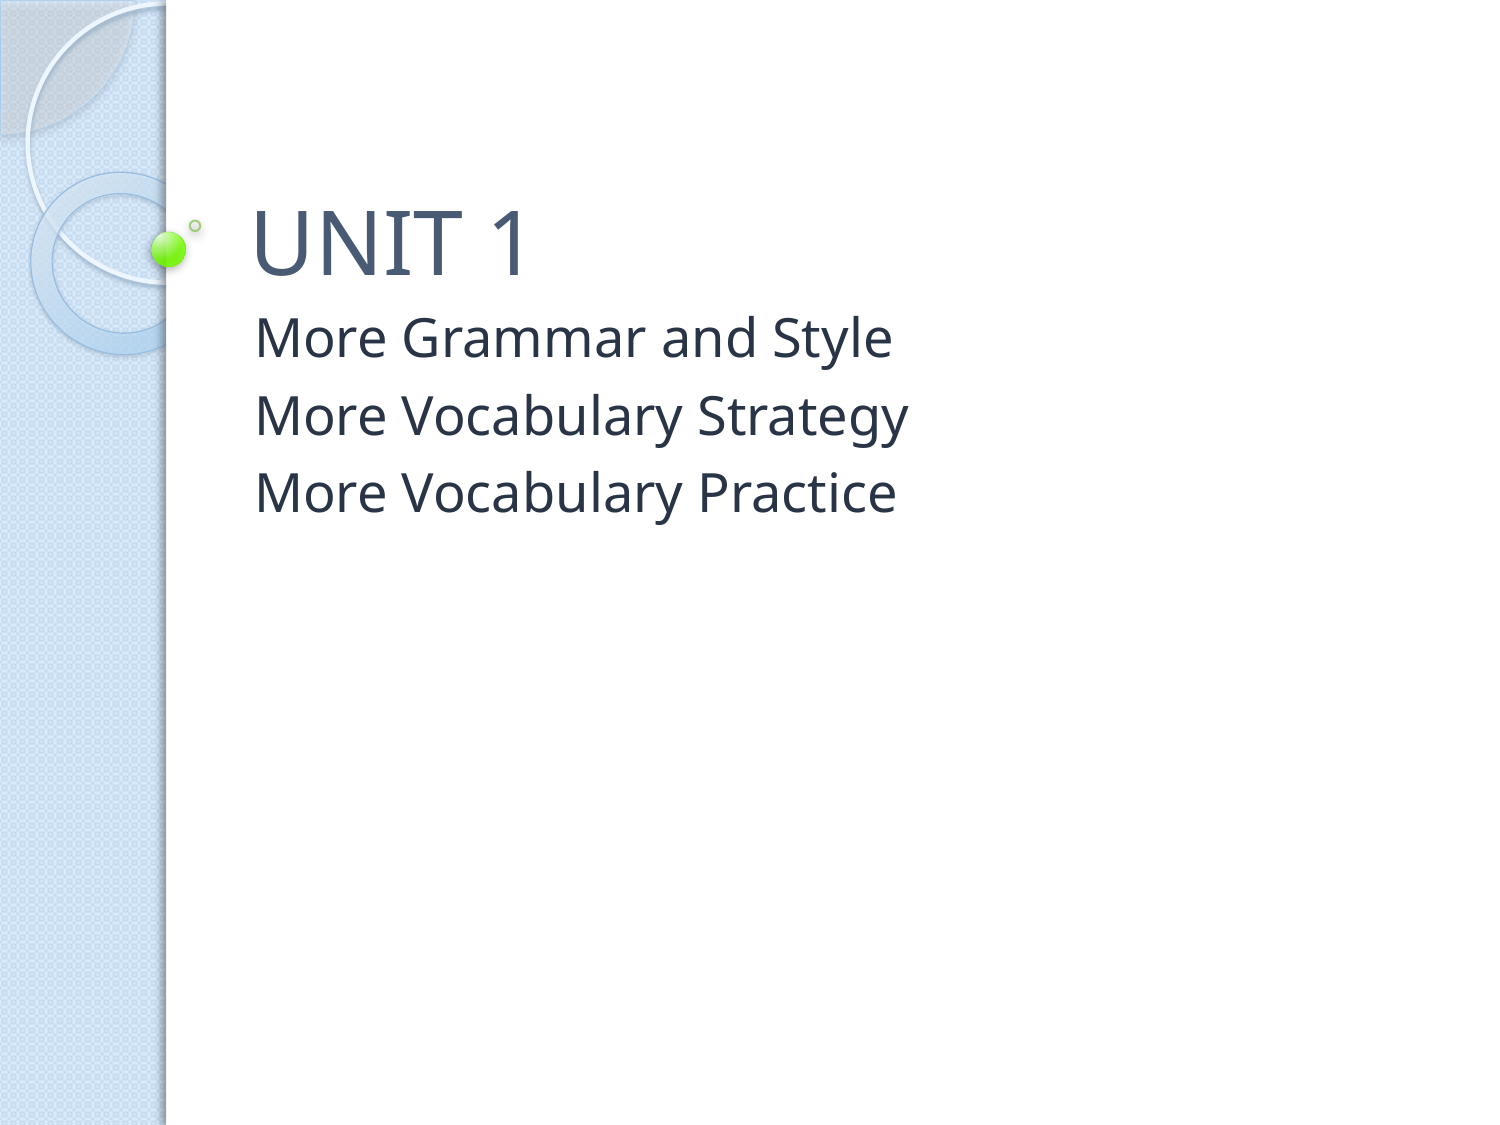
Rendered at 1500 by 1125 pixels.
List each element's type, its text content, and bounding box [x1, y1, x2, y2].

title UNIT 1 [234, 59, 1450, 301]
subtitle More Grammar and Style More Vocabulary Strategy More Vocabulary Practice [234, 303, 1450, 591]
